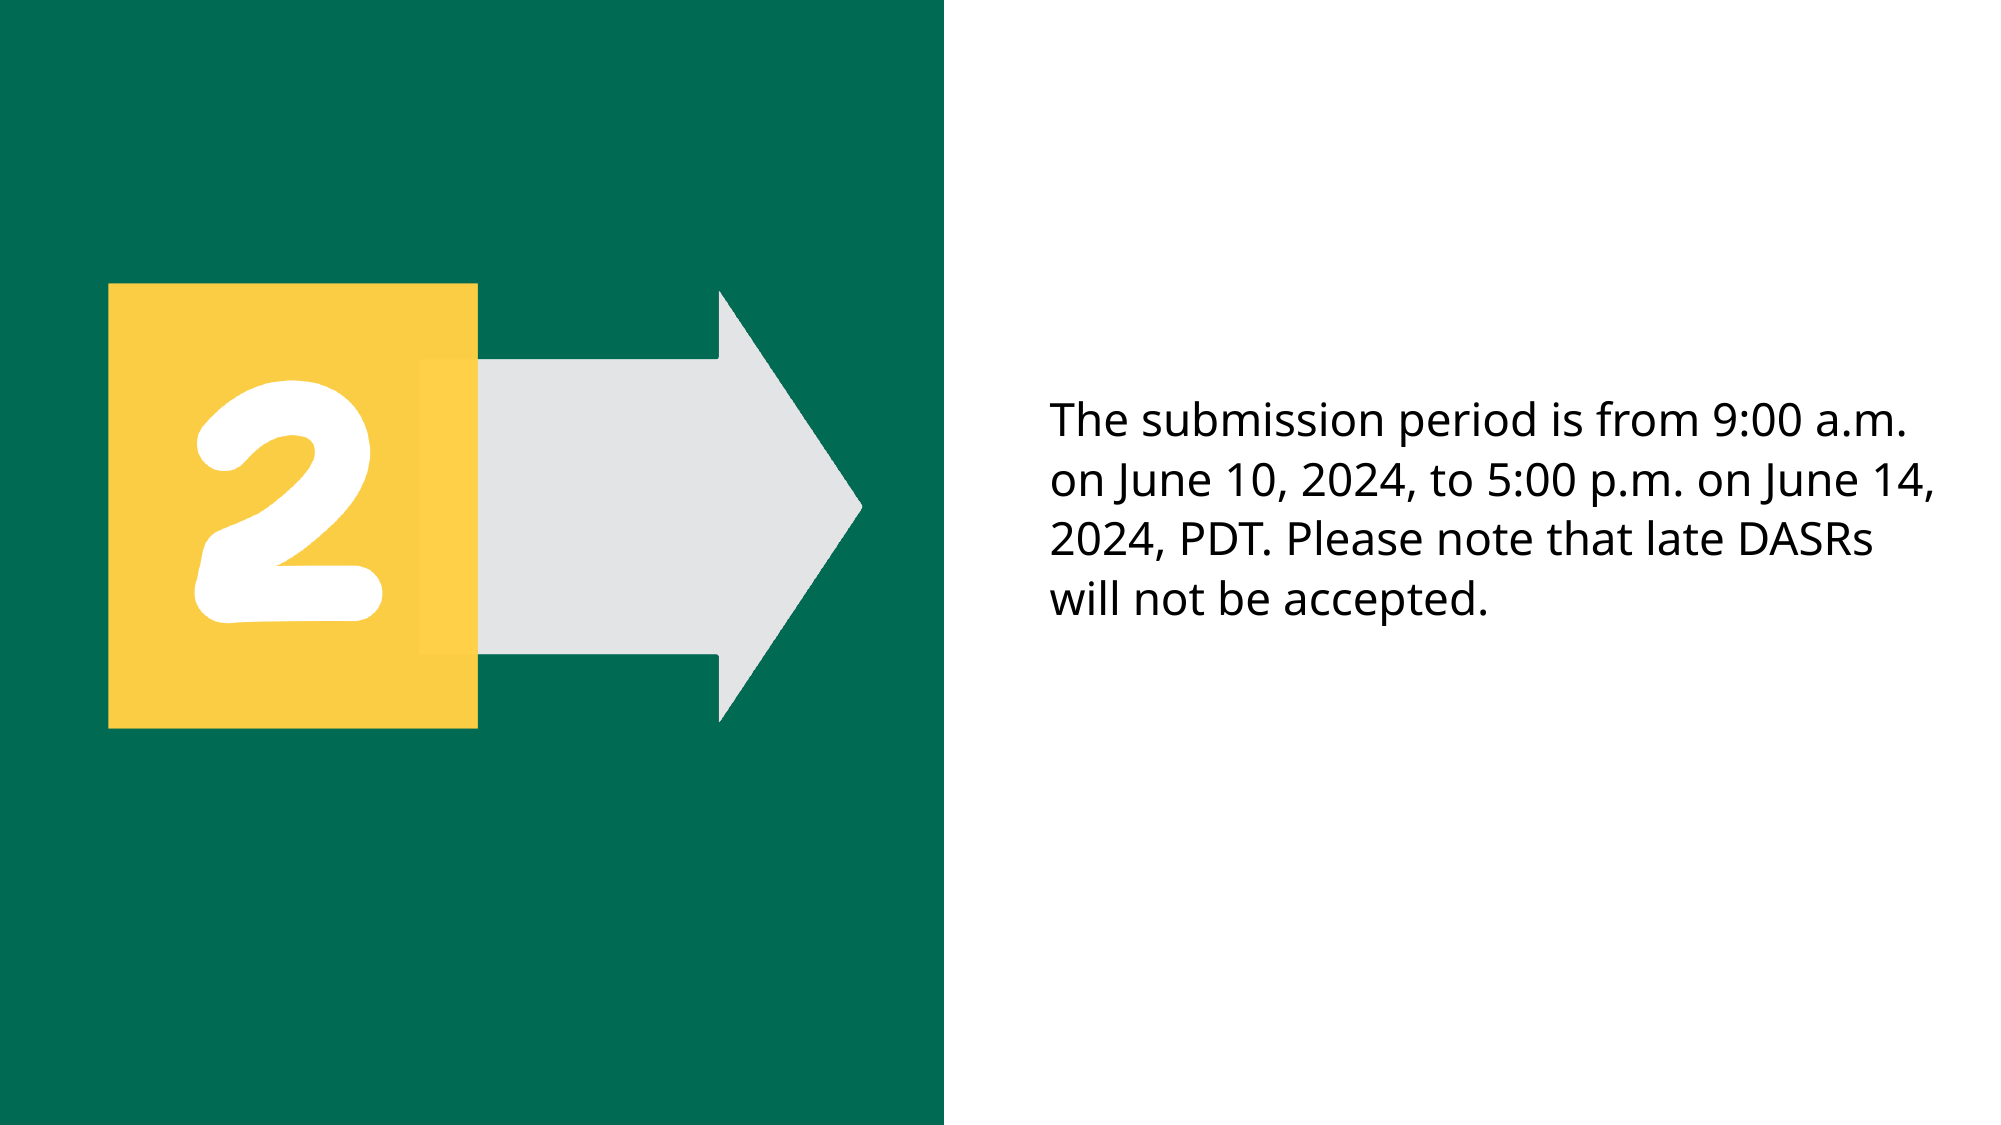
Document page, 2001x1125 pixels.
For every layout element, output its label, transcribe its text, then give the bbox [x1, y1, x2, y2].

text_box [944, 0, 2000, 1125]
text_box The submission period is from 9:00 a.m. on June 10, 2024, to 5:00 p.m. on June 14, 2024, PDT. Please note that late DASRs will not be accepted. [1049, 386, 1951, 625]
text_box [108, 283, 863, 729]
